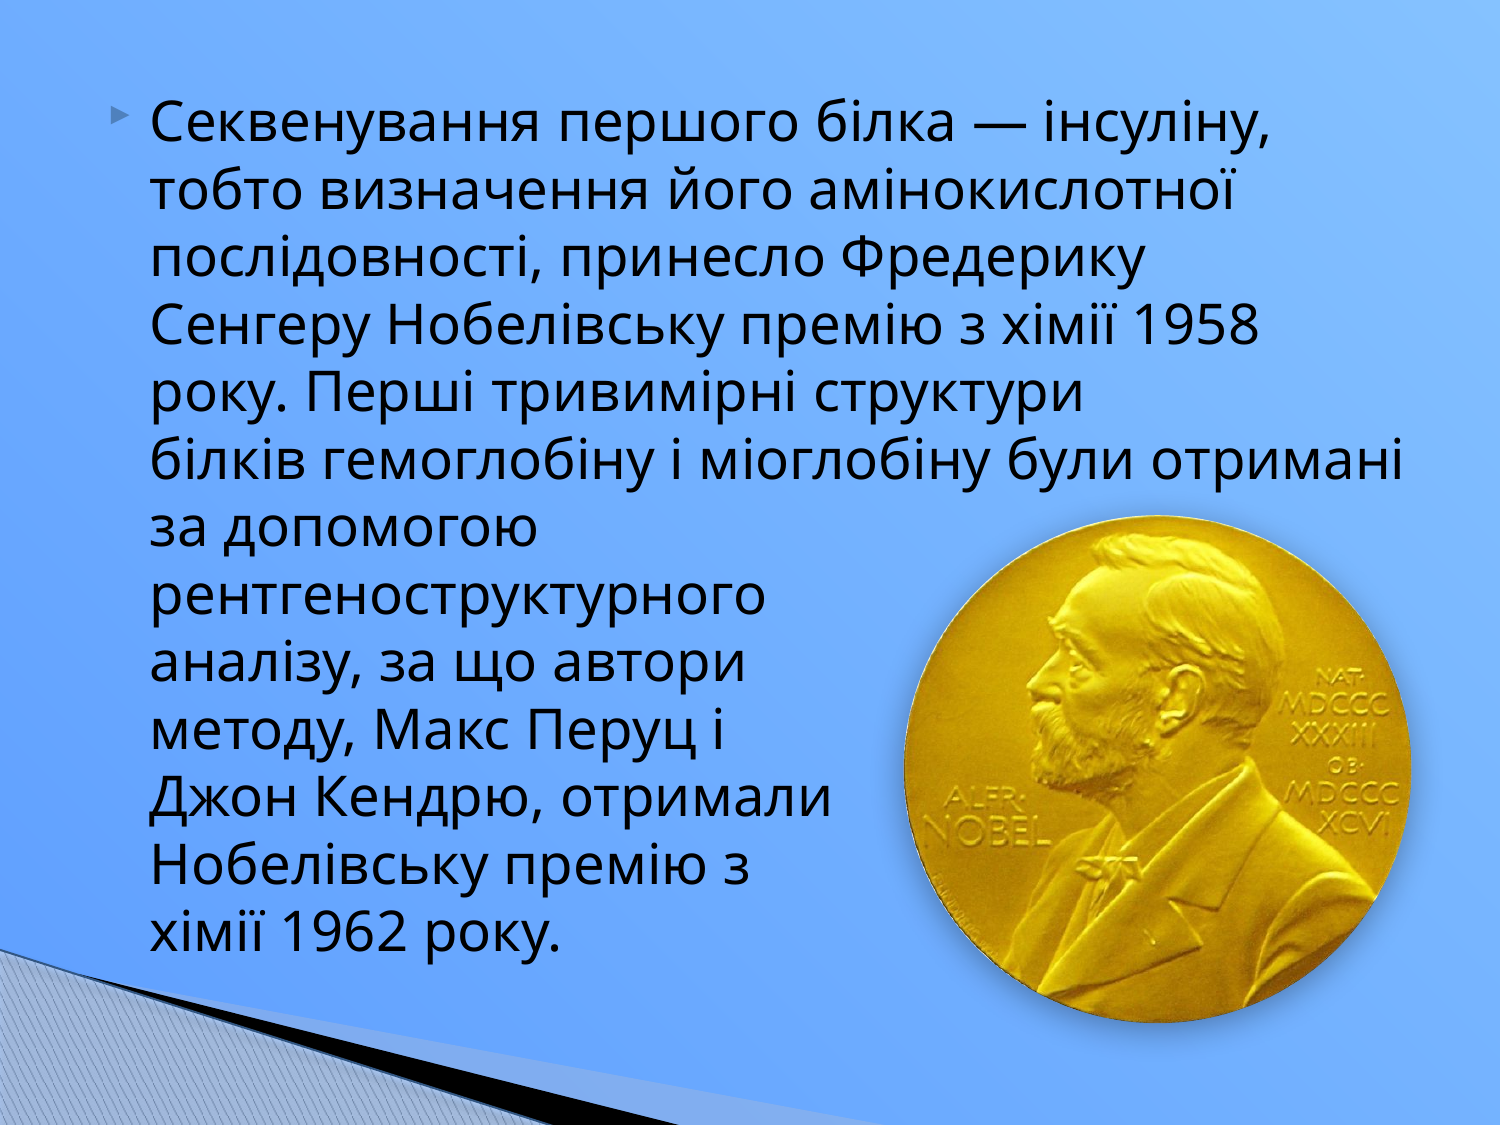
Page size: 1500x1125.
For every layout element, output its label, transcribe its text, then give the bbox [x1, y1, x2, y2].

picture [903, 514, 1412, 1024]
list Секвенування першого білка — інсуліну, тобто визначення його амінокислотної послідовності, принесло Фредерику Сенгеру Нобелівську премію з хімії 1958 року. Перші тривимірні структури білків гемоглобіну і міоглобіну були отримані за допомогою рентгеноструктурного аналізу, за що автори методу, Макс Перуц і Джон Кендрю, отримали Нобелівську премію з хімії 1962 року. [75, 78, 1425, 986]
